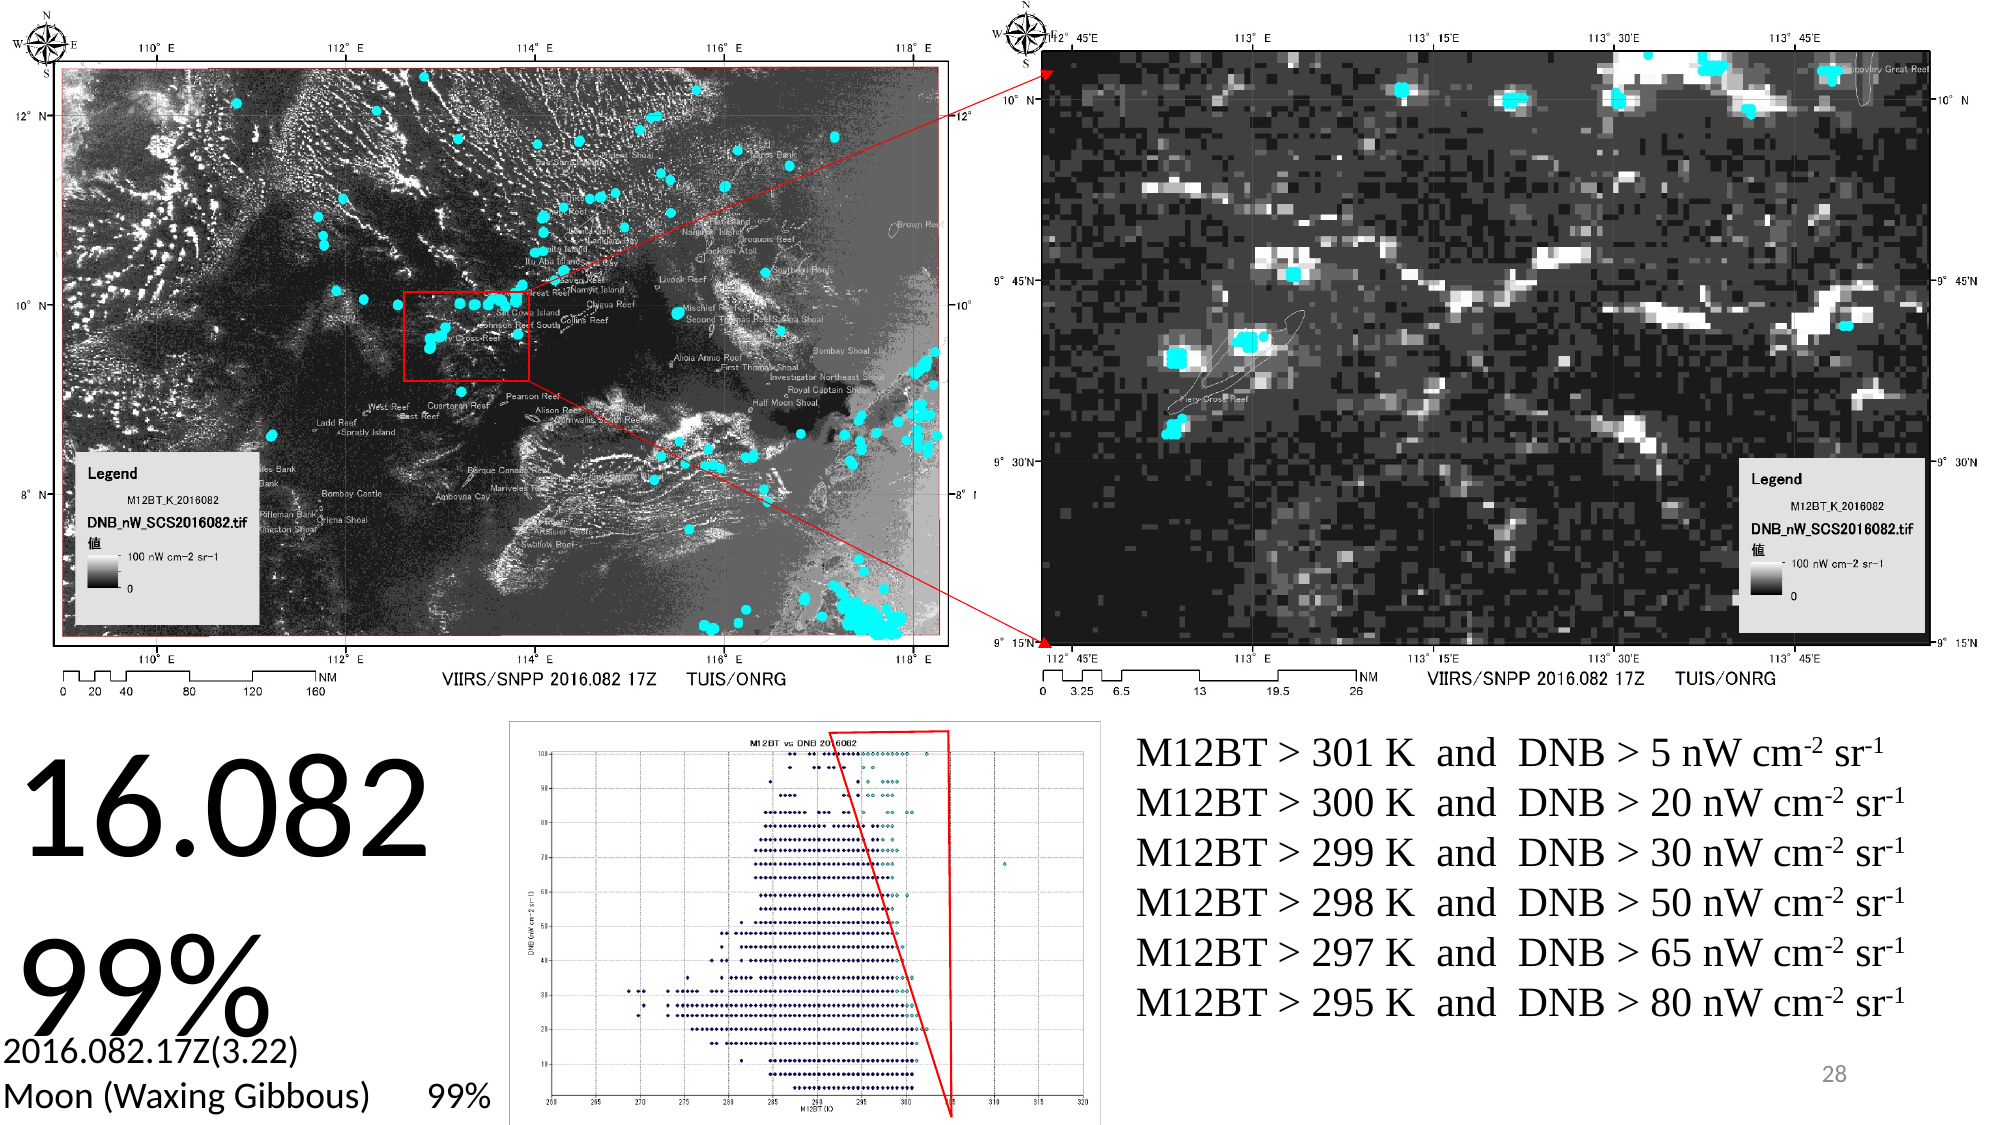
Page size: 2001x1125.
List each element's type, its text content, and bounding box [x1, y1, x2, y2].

text_box 2016.082.17Z(3.22) Moon (Waxing Gibbous) 99% [0, 1018, 507, 1124]
picture [509, 721, 1101, 1125]
text_box 16.082 99% [0, 711, 448, 1074]
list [0, 0, 975, 711]
text_box M12BT > 301 K and DNB > 5 nW cm-2 sr-1 M12BT > 300 K and DNB > 20 nW cm-2 sr-1 M12BT > 299 K and DNB > 30 nW cm-2 sr-1 M12BT > 298 K and DNB > 50 nW cm-2 sr-1 M12BT > 297 K and DNB > 65 nW cm-2 sr-1 M12BT > 295 K and DNB > 80 nW cm-2 sr-1 [1121, 717, 1921, 1125]
picture [975, 0, 2000, 711]
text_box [404, 70, 1055, 648]
